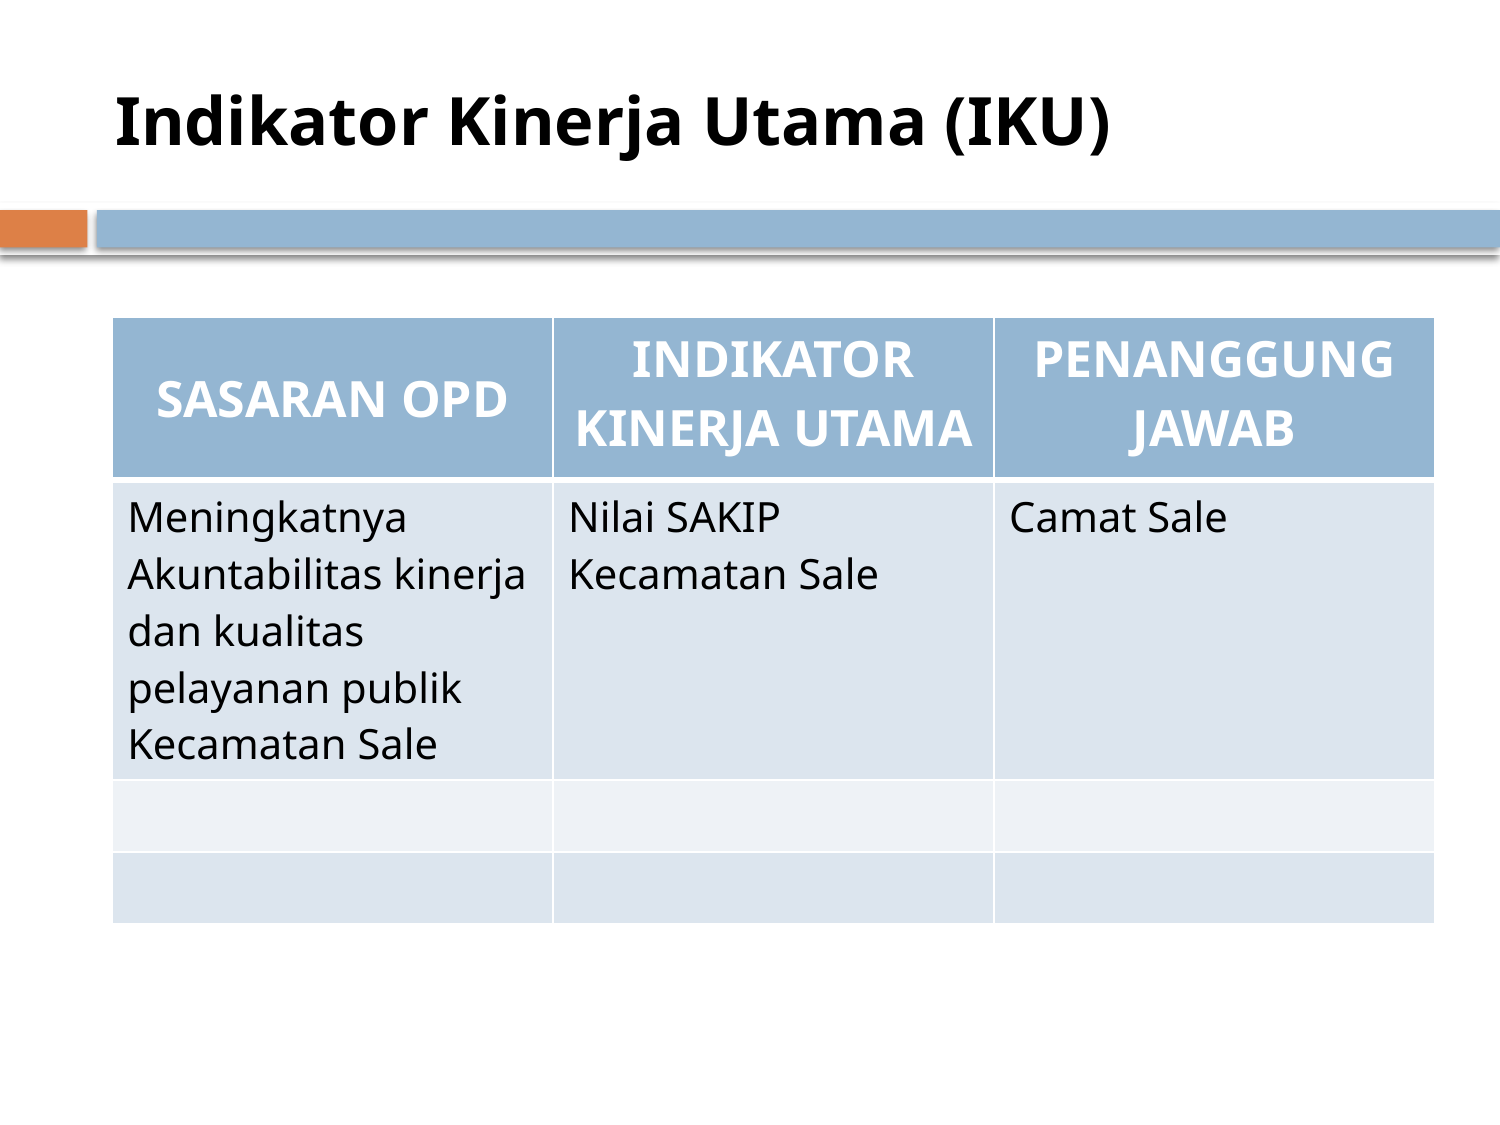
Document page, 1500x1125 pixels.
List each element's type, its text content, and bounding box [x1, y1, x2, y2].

table_header PENANGGUNG JAWAB [995, 318, 1434, 477]
title Indikator Kinerja Utama (IKU) [100, 37, 1438, 200]
table_cell Meningkatnya Akuntabilitas kinerja dan kualitas pelayanan publik Kecamatan Sale [113, 483, 552, 779]
table_cell [995, 853, 1434, 923]
table_cell [995, 781, 1434, 851]
table_cell [554, 781, 993, 851]
table_cell [113, 781, 552, 851]
table_header SASARAN OPD [113, 318, 552, 477]
table_cell [113, 853, 552, 923]
table_header INDIKATOR KINERJA UTAMA [554, 318, 993, 477]
table_cell Camat Sale [995, 483, 1434, 779]
table_cell Nilai SAKIP Kecamatan Sale [554, 483, 993, 779]
table_cell [554, 853, 993, 923]
